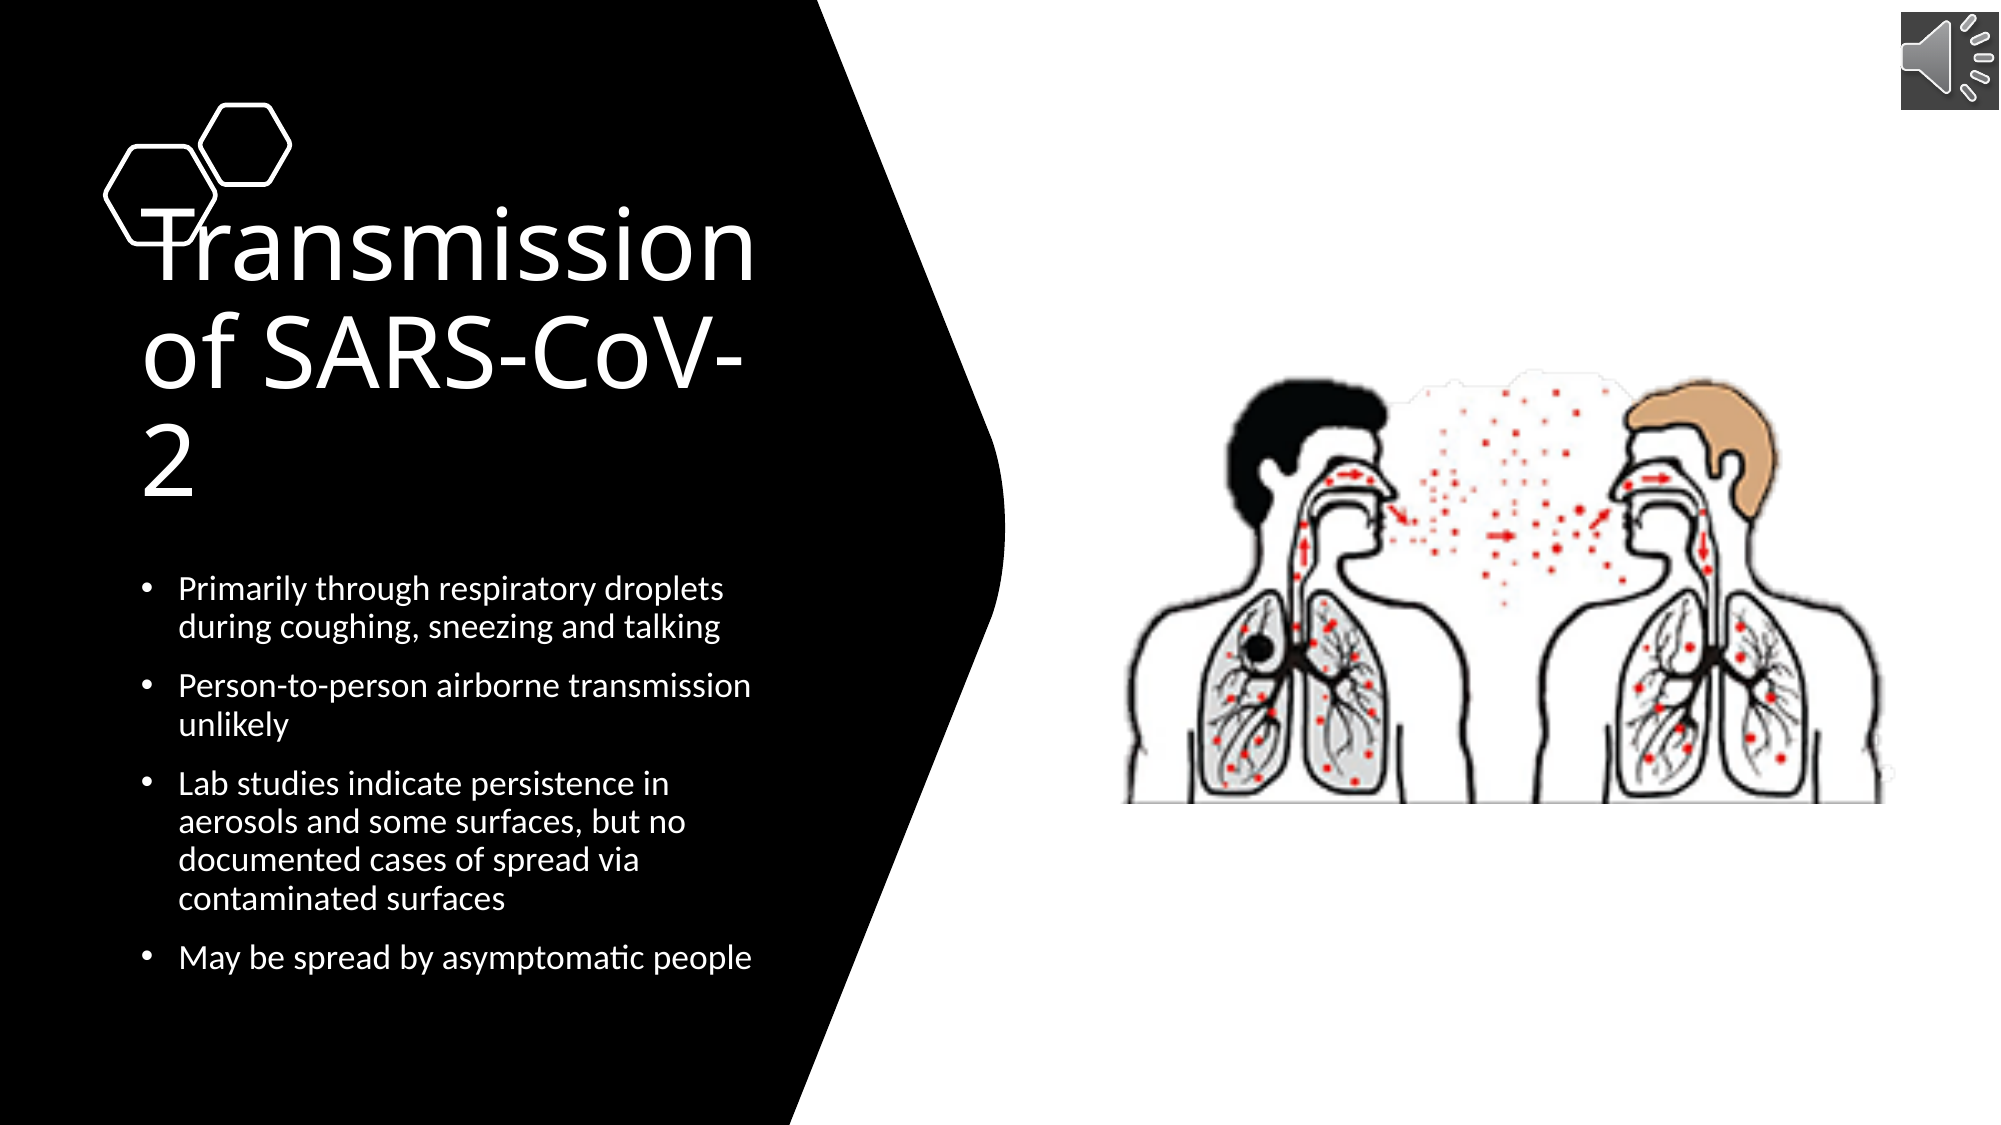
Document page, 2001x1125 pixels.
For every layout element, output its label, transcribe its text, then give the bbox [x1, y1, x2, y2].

text_box [791, 0, 2000, 1125]
title Transmission of SARS-CoV-2 [125, 169, 808, 526]
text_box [104, 104, 290, 244]
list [1089, 321, 1919, 804]
picture [1899, 10, 2000, 111]
text_box [0, 0, 1007, 1125]
list Primarily through respiratory droplets during coughing, sneezing and talking Person-to-person airborne transmission unlikely Lab studies indicate persistence in aerosols and some surfaces, but no documented cases of spread via contaminated surfaces May be spread by asymptomatic people [125, 562, 795, 1013]
